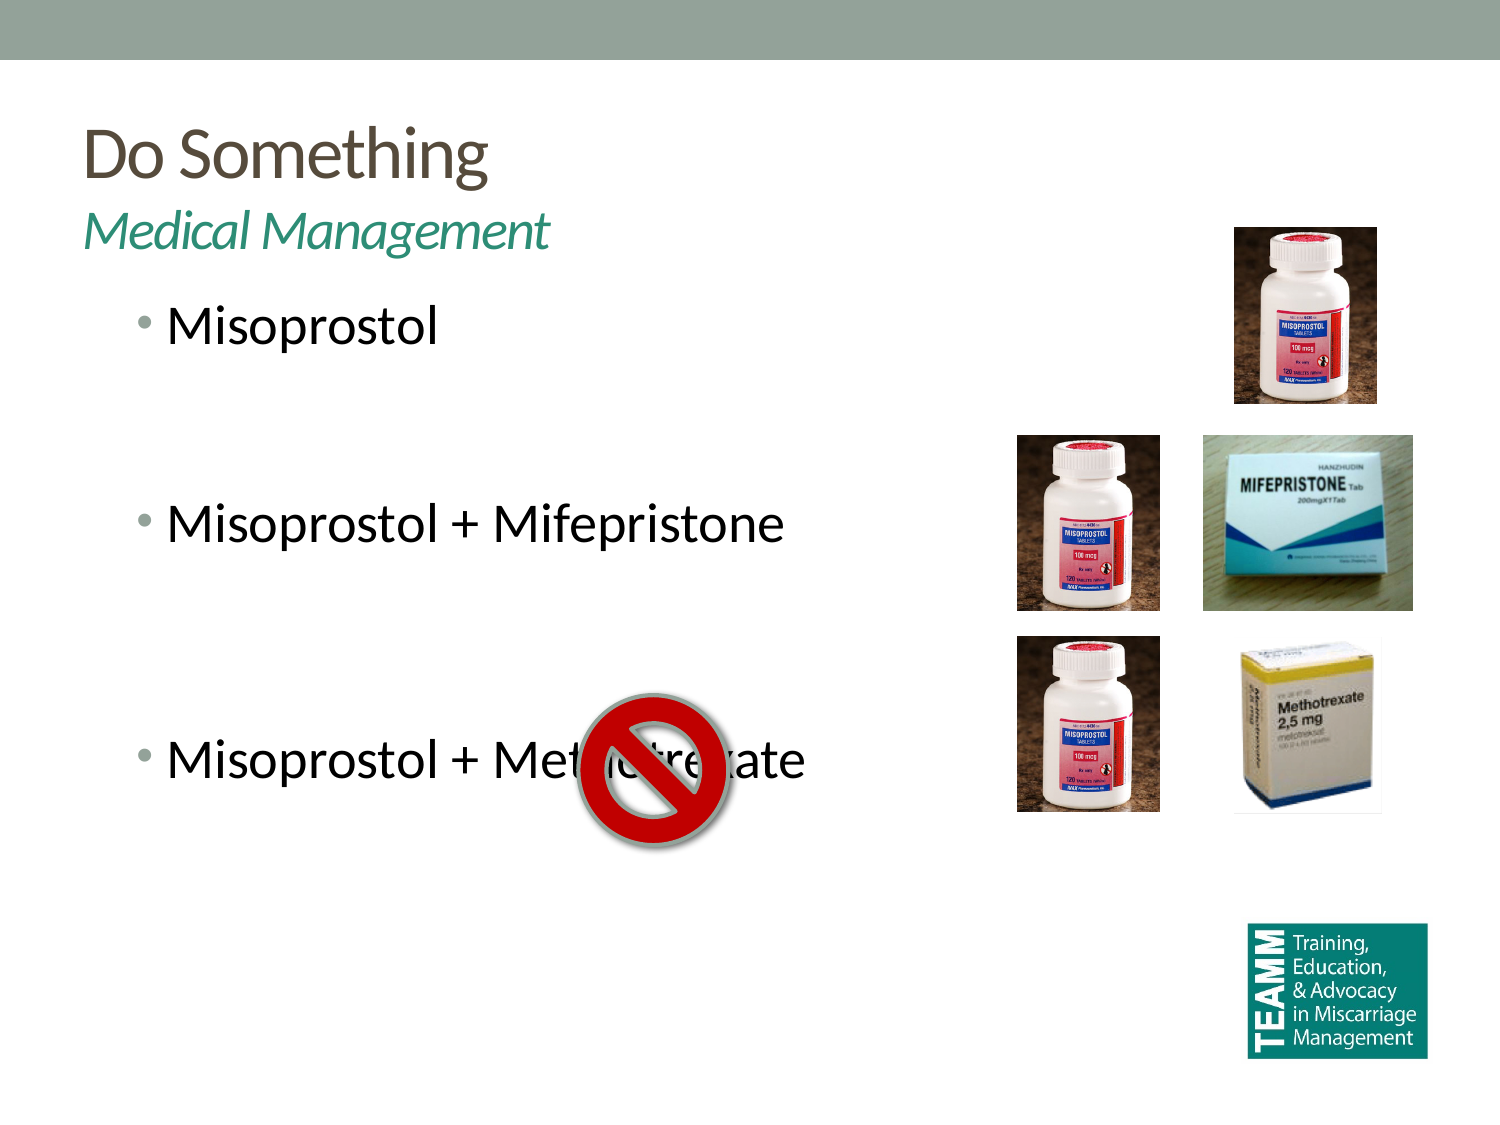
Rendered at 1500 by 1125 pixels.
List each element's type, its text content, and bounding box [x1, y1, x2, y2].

picture [1016, 635, 1160, 813]
picture [1016, 434, 1160, 612]
picture [1202, 435, 1414, 612]
picture [1241, 917, 1434, 1065]
text_box [578, 695, 729, 846]
picture [1234, 227, 1377, 404]
title Do Something Medical Management [74, 87, 1500, 277]
list Misoprostol Misoprostol + Mifepristone Misoprostol + Methotrexate [128, 280, 875, 813]
picture [1234, 637, 1383, 814]
